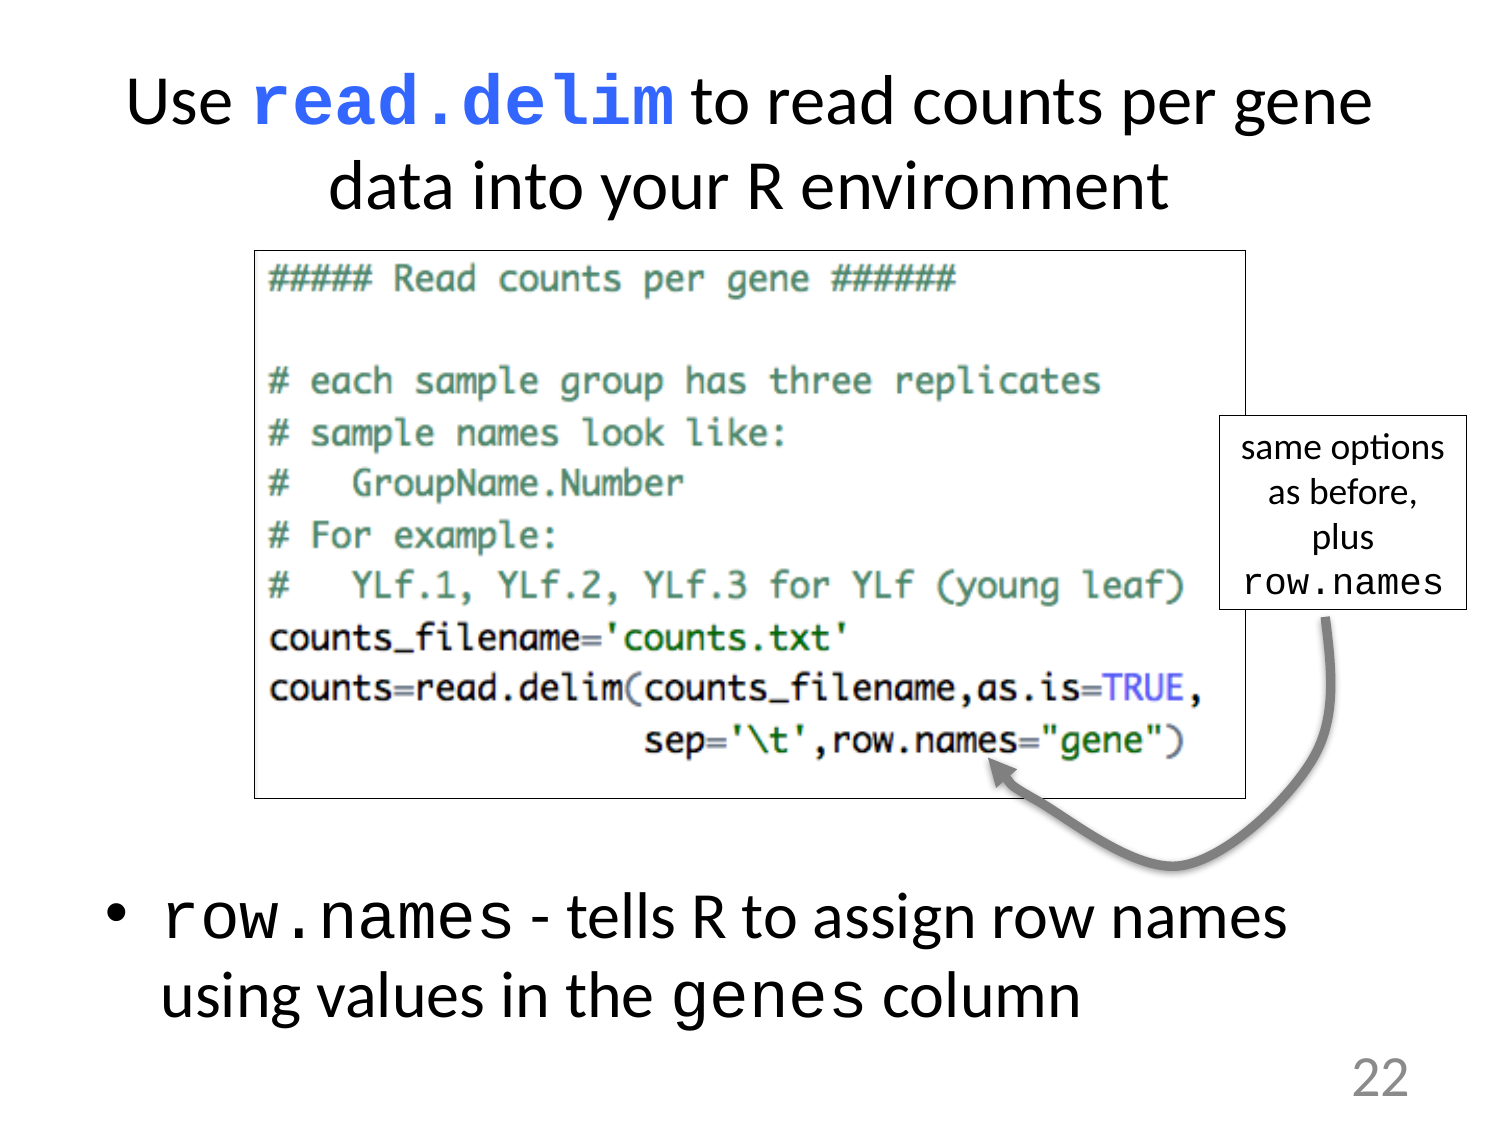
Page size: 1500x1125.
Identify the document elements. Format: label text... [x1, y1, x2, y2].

text_box [1043, 616, 1333, 869]
picture [253, 249, 1246, 799]
list row.names - tells R to assign row names using values in the genes column [89, 864, 1440, 1040]
title Use read.delim to read counts per gene data into your R environment [75, 45, 1425, 233]
slide_number 22 [1074, 1042, 1425, 1103]
text_box same options as before, plus row.names [1251, 415, 1467, 610]
